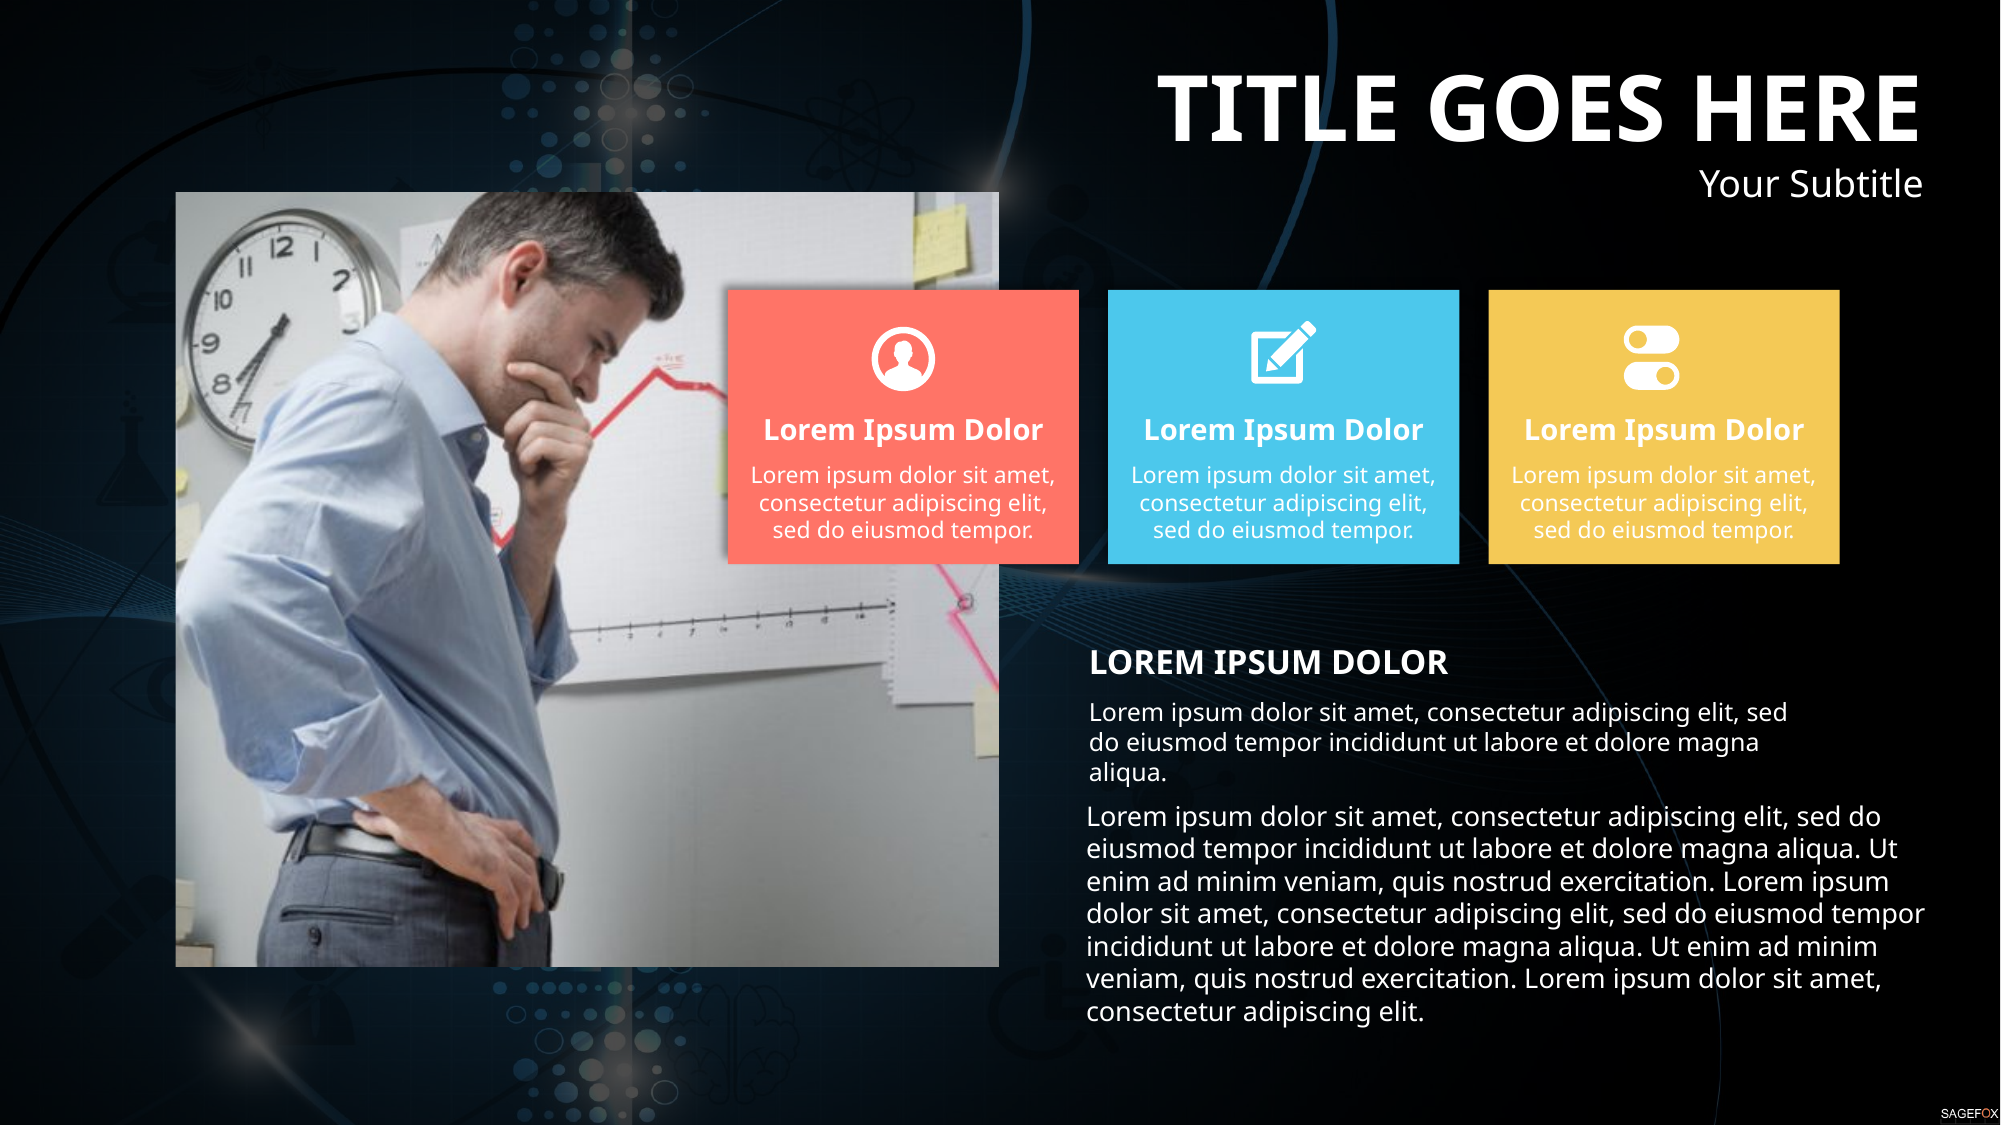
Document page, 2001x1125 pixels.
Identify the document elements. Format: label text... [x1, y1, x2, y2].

text_box [175, 192, 1000, 967]
text_box [1488, 289, 1841, 565]
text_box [1623, 325, 1680, 390]
text_box Lorem Ipsum Dolor Lorem ipsum dolor sit amet, consectetur adipiscing elit, sed do eiusmod tempor. [735, 405, 1072, 549]
text_box TITLE GOES HERE Your Subtitle [1035, 42, 1939, 212]
text_box LOREM IPSUM DOLOR Lorem ipsum dolor sit amet, consectetur adipiscing elit, sed do eiusmod tempor incididunt ut labore et dolore magna aliqua. [1078, 636, 1833, 791]
text_box [871, 326, 936, 392]
text_box Lorem Ipsum Dolor Lorem ipsum dolor sit amet, consectetur adipiscing elit, sed do eiusmod tempor. [1115, 405, 1452, 549]
text_box Lorem Ipsum Dolor Lorem ipsum dolor sit amet, consectetur adipiscing elit, sed do eiusmod tempor. [1496, 405, 1833, 549]
text_box [1107, 289, 1460, 565]
text_box [727, 289, 1080, 565]
text_box Lorem ipsum dolor sit amet, consectetur adipiscing elit, sed do eiusmod tempor incididunt ut labore et dolore magna aliqua. Ut enim ad minim veniam, quis nostrud exercitation. Lorem ipsum dolor sit amet, consectetur adipiscing elit, sed do eiusmod tempor incididunt ut labore et dolore magna aliqua. Ut enim ad minim veniam, quis nostrud exercitation. Lorem ipsum dolor sit amet, consectetur adipiscing elit. [1071, 791, 1969, 1035]
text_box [1251, 321, 1317, 384]
picture [0, 0, 2001, 1125]
